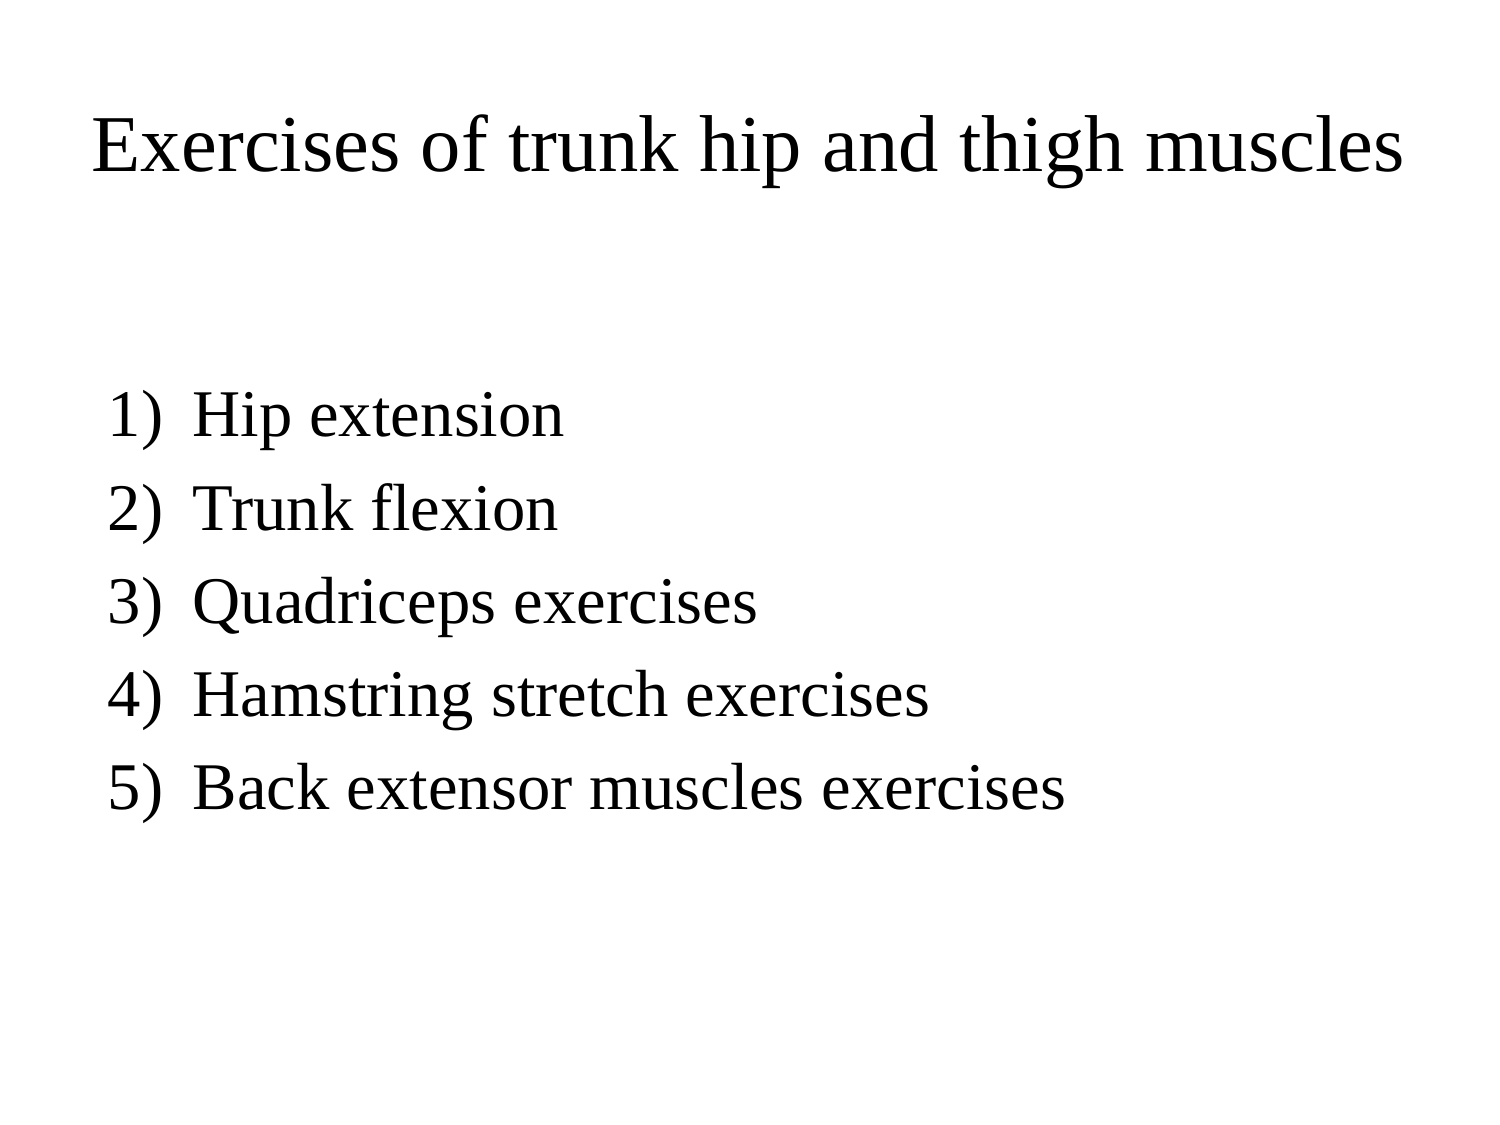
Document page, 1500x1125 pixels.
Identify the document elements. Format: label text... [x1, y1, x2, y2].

title Exercises of trunk hip and thigh muscles [75, 45, 1425, 233]
list Hip extension Trunk flexion Quadriceps exercises Hamstring stretch exercises Back extensor muscles exercises [75, 362, 1425, 986]
